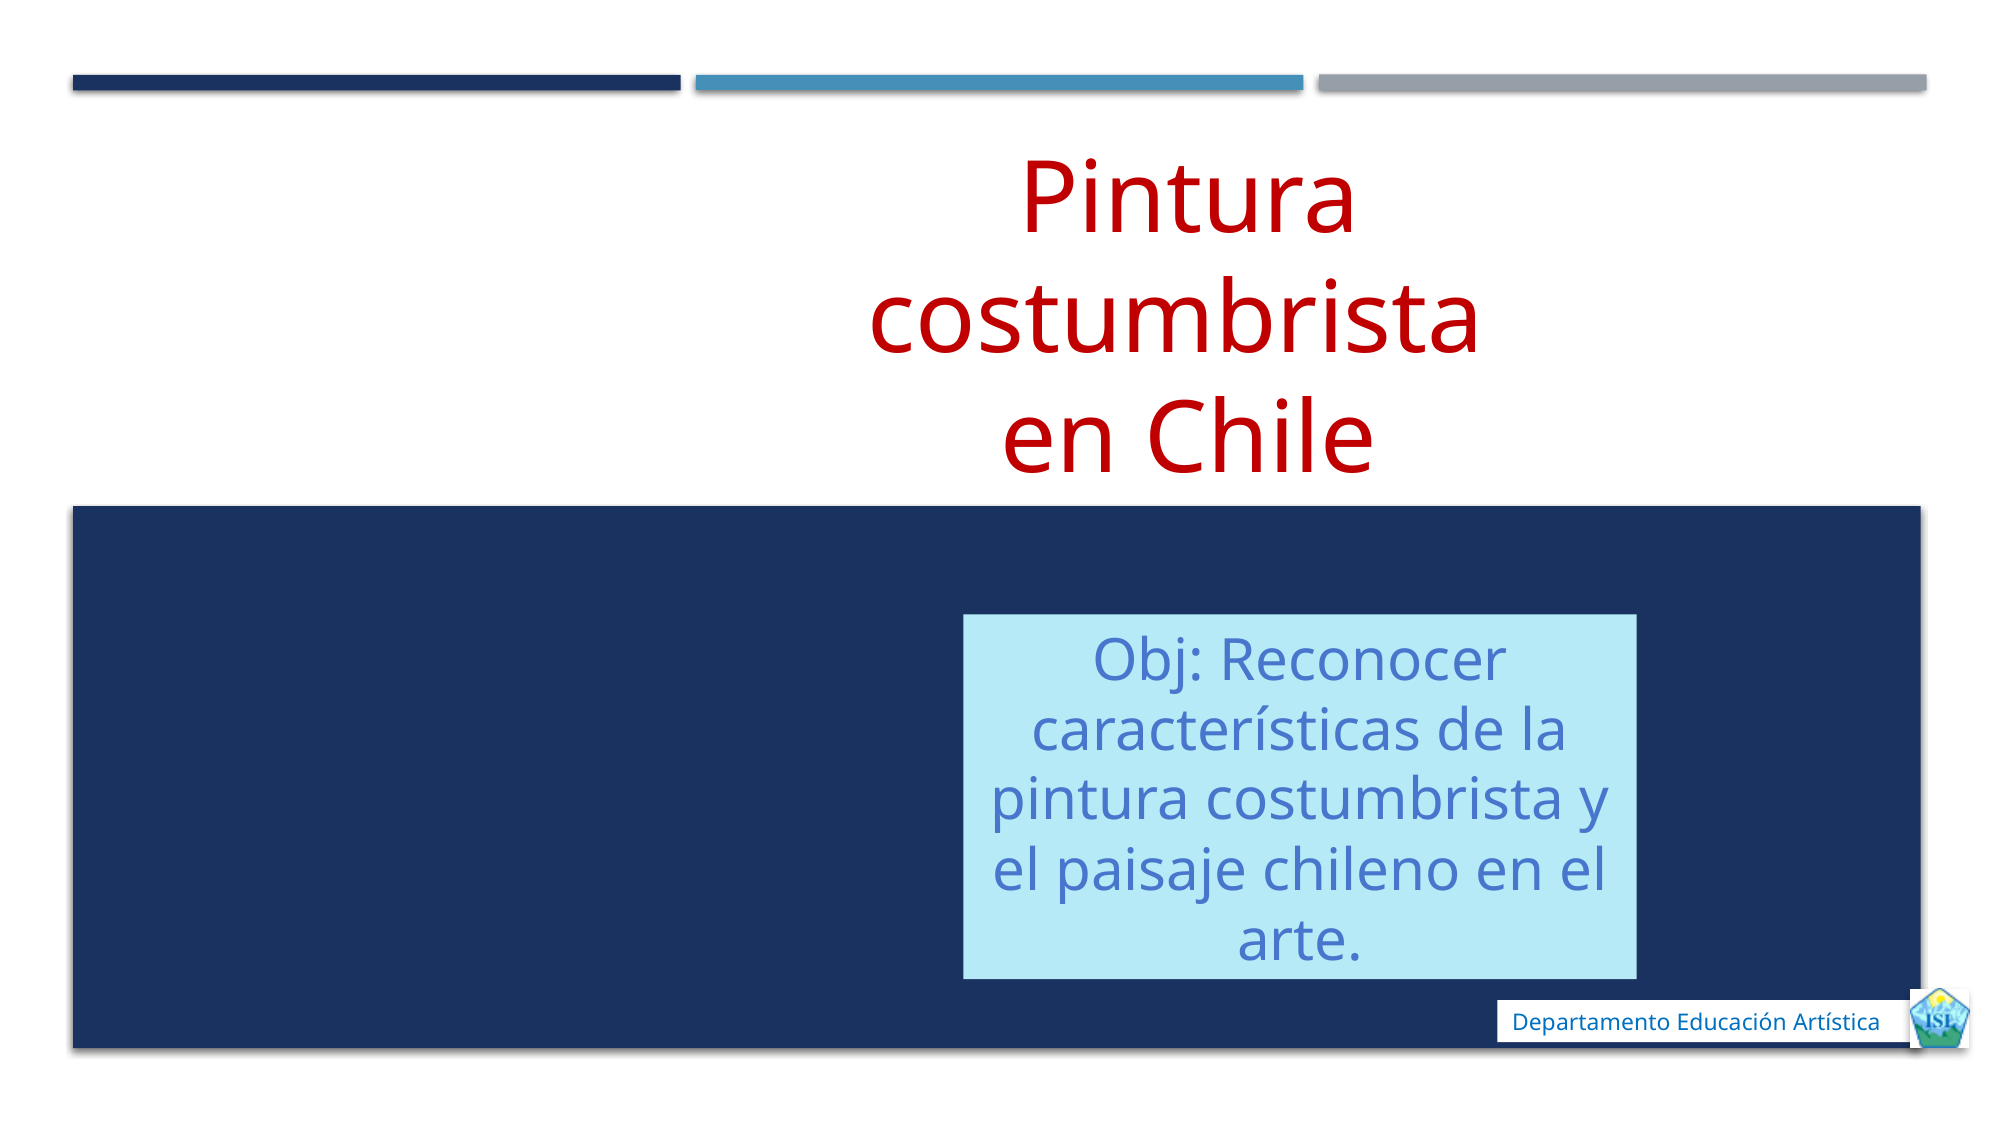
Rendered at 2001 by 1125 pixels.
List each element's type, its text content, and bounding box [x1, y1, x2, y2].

text_box Obj: Reconocer características de la pintura costumbrista y el paisaje chileno en el arte. [963, 614, 1637, 980]
text_box Pintura costumbrista en Chile [704, 125, 1674, 501]
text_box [1496, 988, 1978, 1049]
